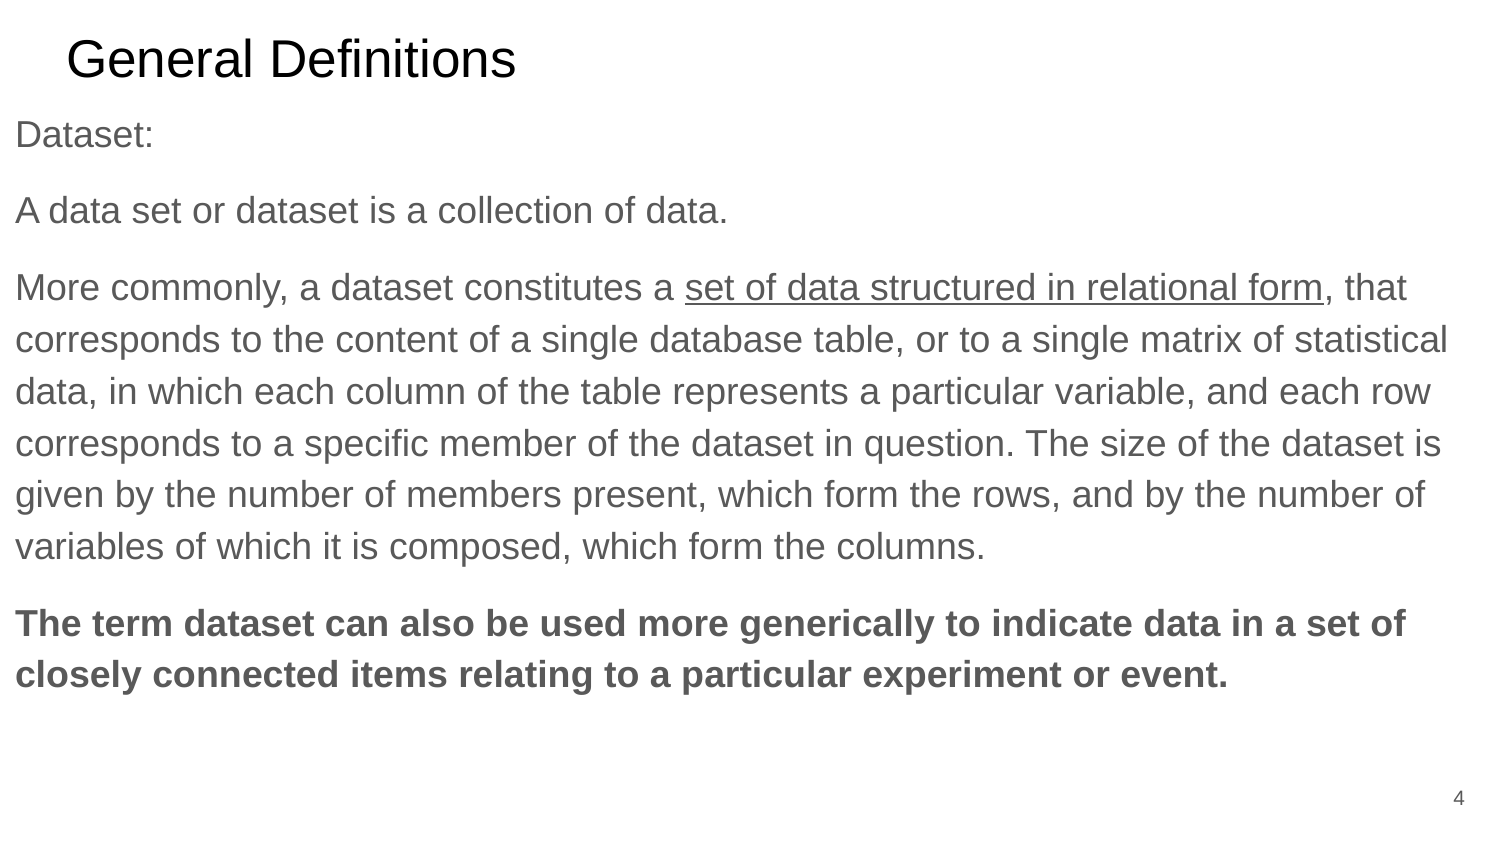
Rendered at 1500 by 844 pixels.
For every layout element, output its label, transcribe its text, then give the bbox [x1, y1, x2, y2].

list Dataset: A data set or dataset is a collection of data. More commonly, a dataset constitutes a set of data structured in relational form, that corresponds to the content of a single database table, or to a single matrix of statistical data, in which each column of the table represents a particular variable, and each row corresponds to a specific member of the dataset in question. The size of the dataset is given by the number of members present, which form the rows, and by the number of variables of which it is composed, which form the columns. The term dataset can also be used more generically to indicate data in a set of closely connected items relating to a particular experiment or event. [0, 88, 1500, 814]
title General Definitions [51, 9, 1449, 88]
slide_number ‹#› [1389, 764, 1480, 830]
